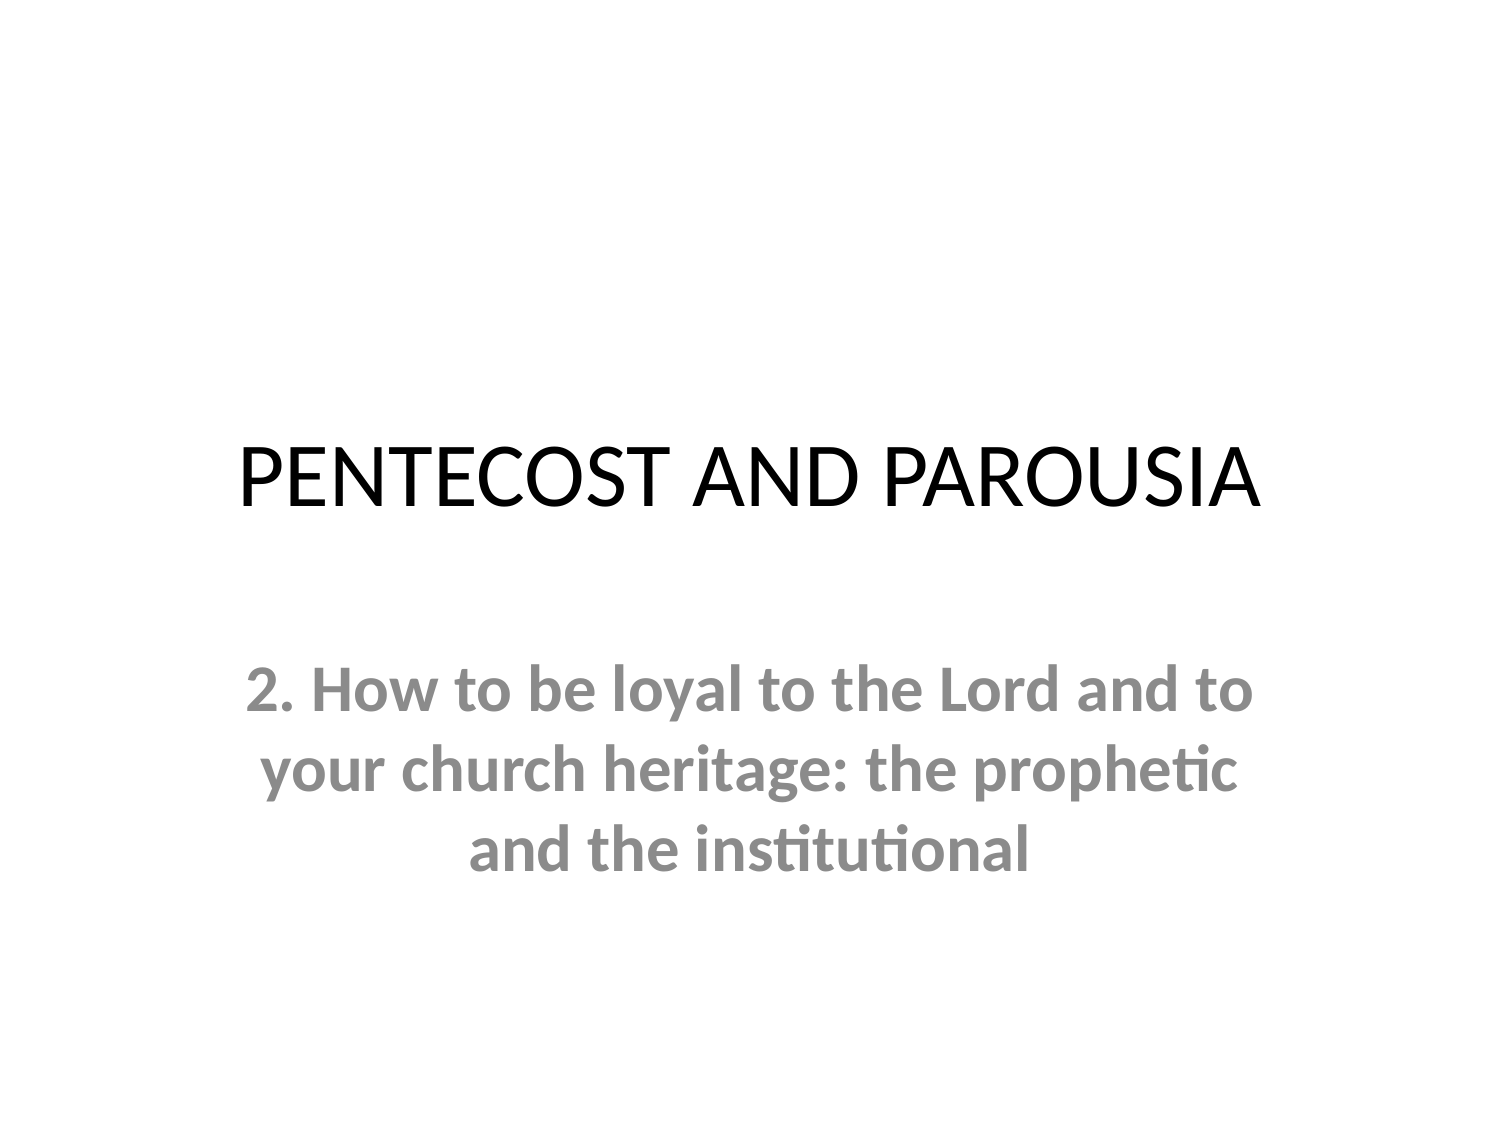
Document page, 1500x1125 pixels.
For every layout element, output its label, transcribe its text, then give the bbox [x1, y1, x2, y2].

title PENTECOST AND PAROUSIA [112, 349, 1388, 591]
subtitle 2. How to be loyal to the Lord and to your church heritage: the prophetic and the institutional [225, 637, 1275, 925]
